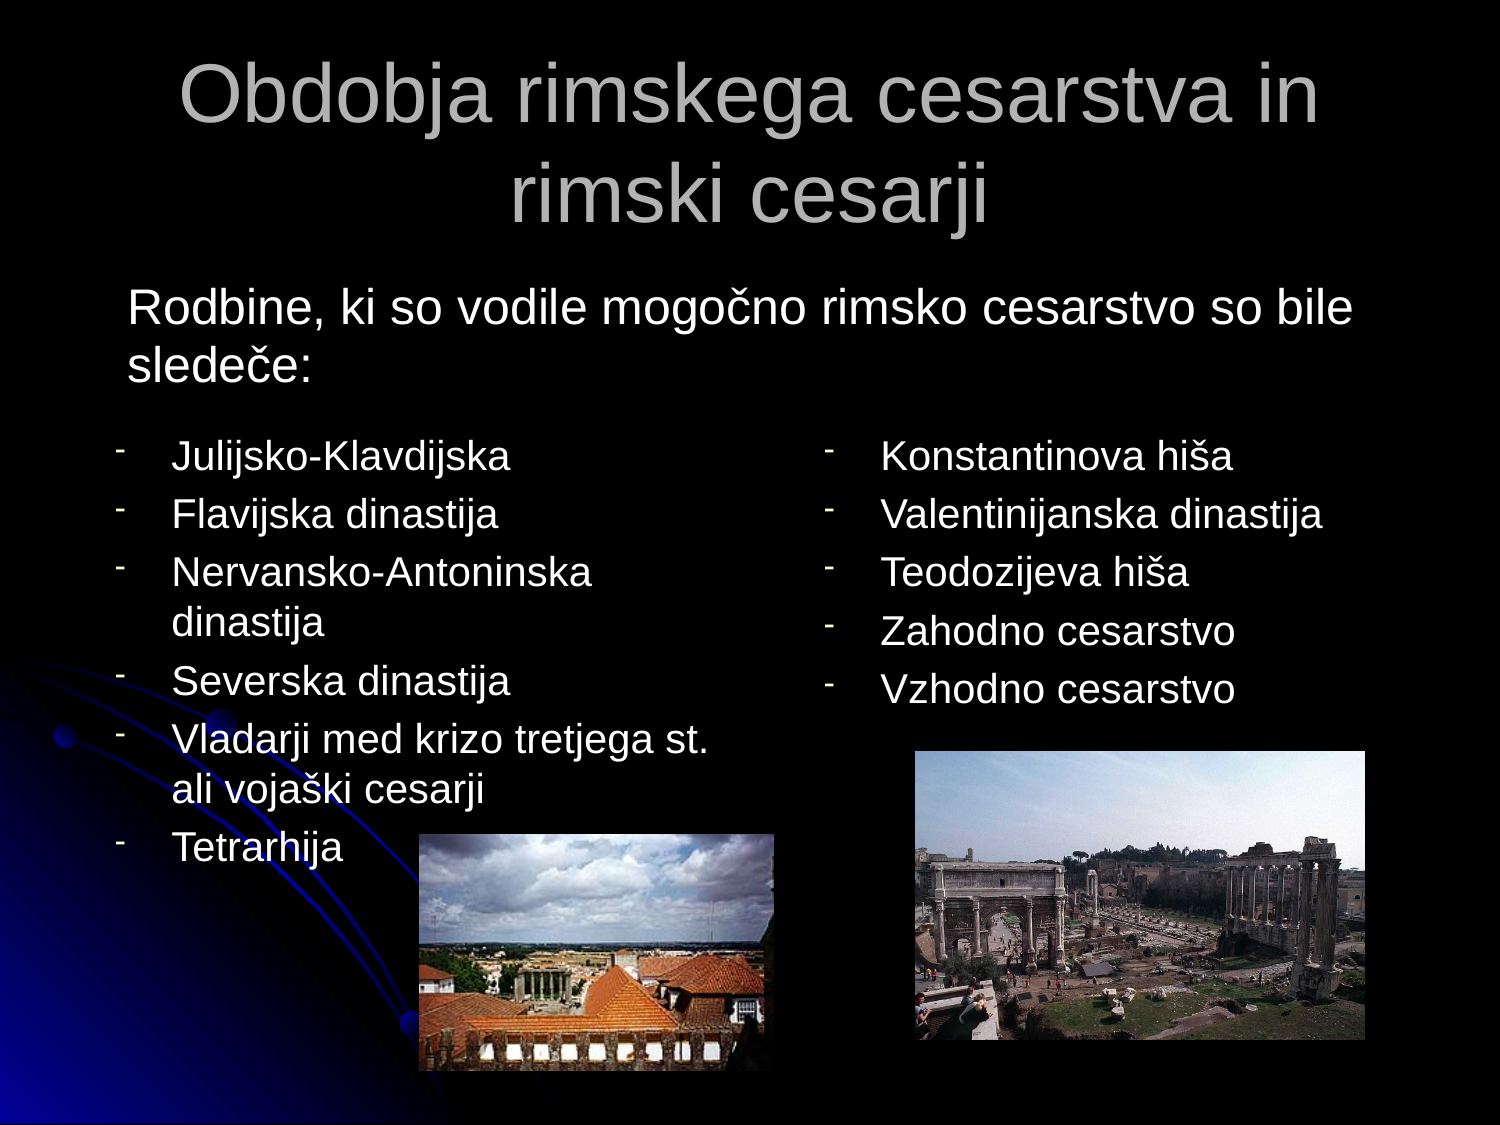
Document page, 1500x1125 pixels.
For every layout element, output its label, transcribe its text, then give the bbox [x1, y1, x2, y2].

list Julijsko-Klavdijska Flavijska dinastija Nervansko-Antoninska dinastija Severska dinastija Vladarji med krizo tretjega st. ali vojaški cesarji Tetrarhija [100, 420, 763, 1064]
list Rodbine, ki so vodile mogočno rimsko cesarstvo so bile sledeče: [112, 278, 1463, 409]
picture [915, 751, 1365, 1040]
list Konstantinova hiša Valentinijanska dinastija Teodozijeva hiša Zahodno cesarstvo Vzhodno cesarstvo [809, 420, 1472, 1064]
picture [419, 834, 774, 1071]
title Obdobja rimskega cesarstva in rimski cesarji [75, 45, 1425, 233]
